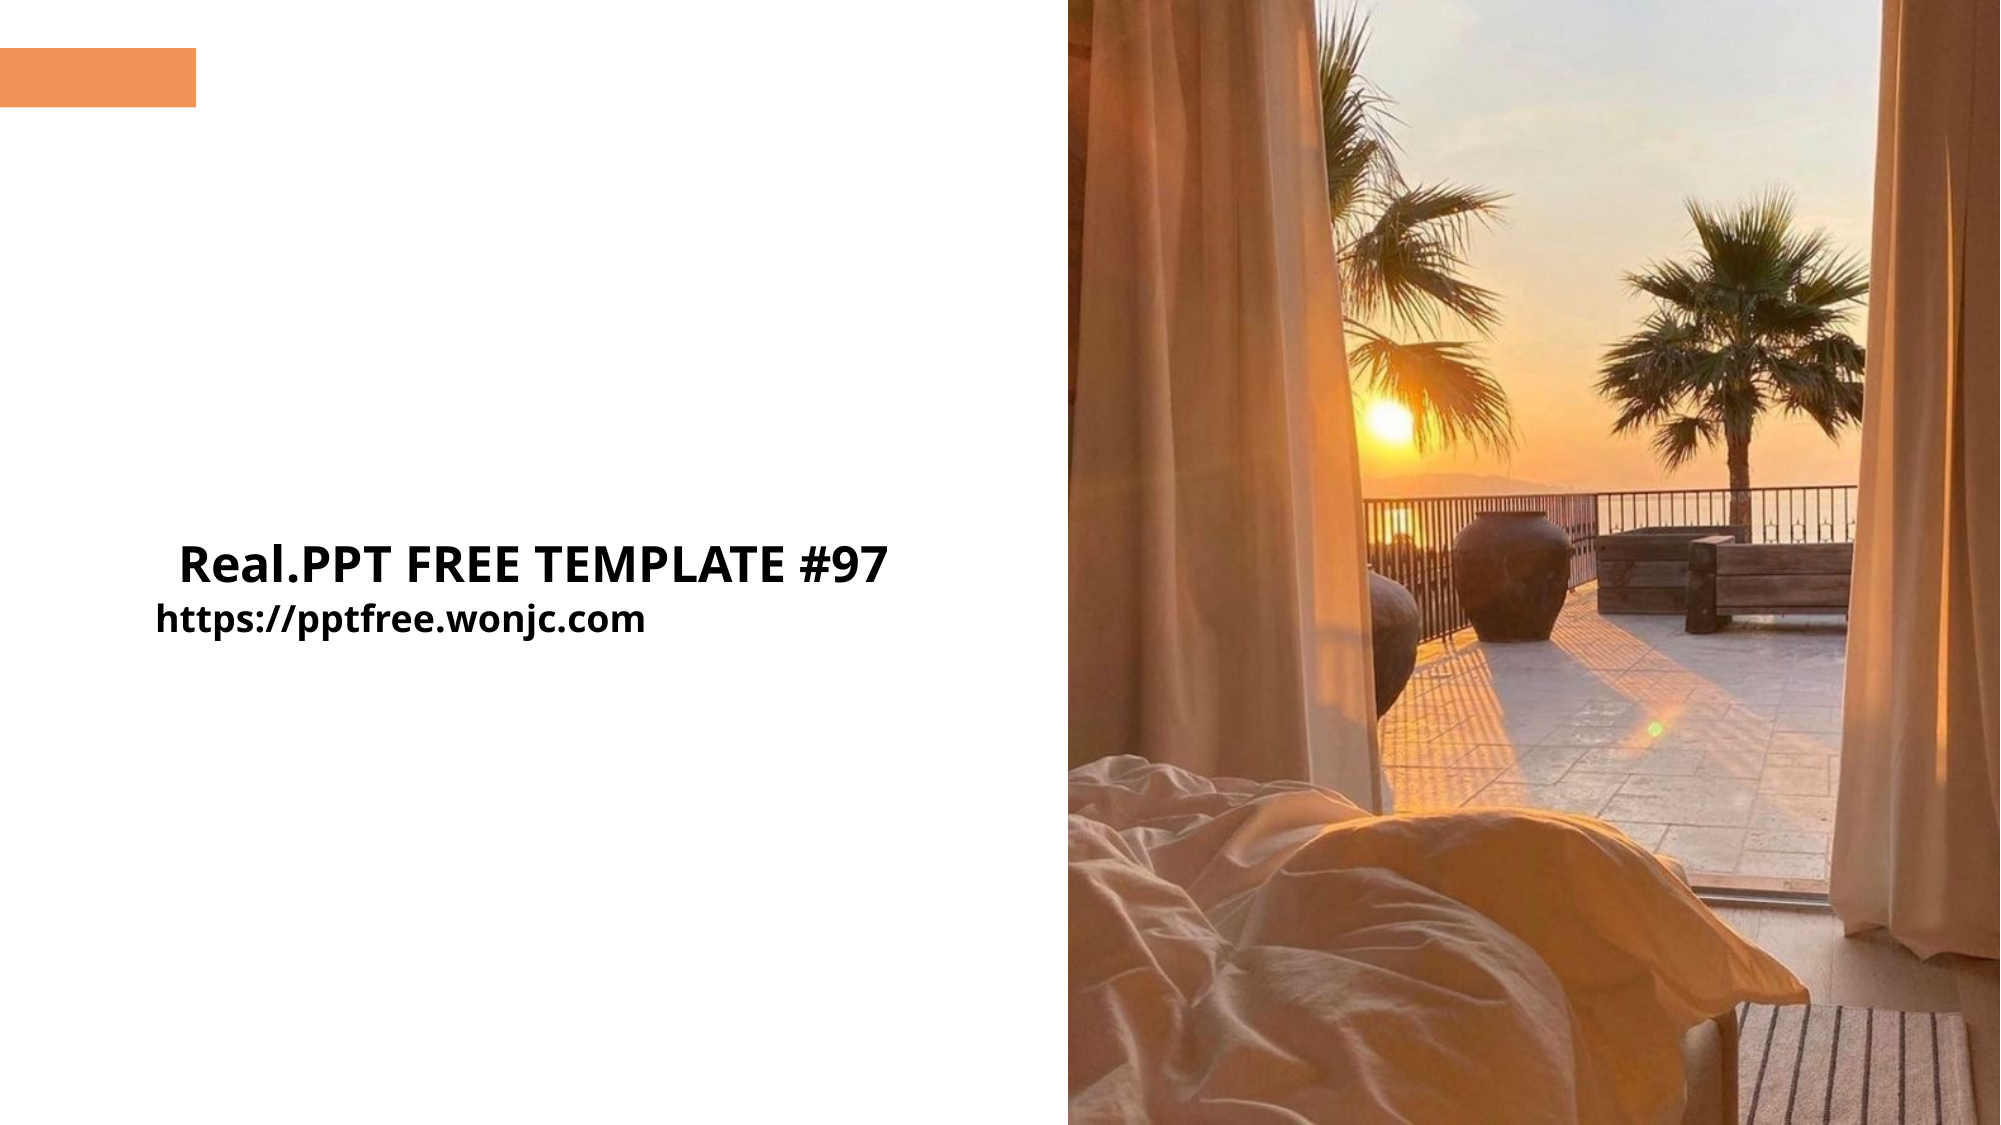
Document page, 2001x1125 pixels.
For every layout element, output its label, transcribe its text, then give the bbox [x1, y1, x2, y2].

text_box https://pptfree.wonjc.com [140, 587, 745, 648]
picture [1068, 0, 2000, 1125]
text_box Real.PPT FREE TEMPLATE #97 [163, 524, 905, 600]
